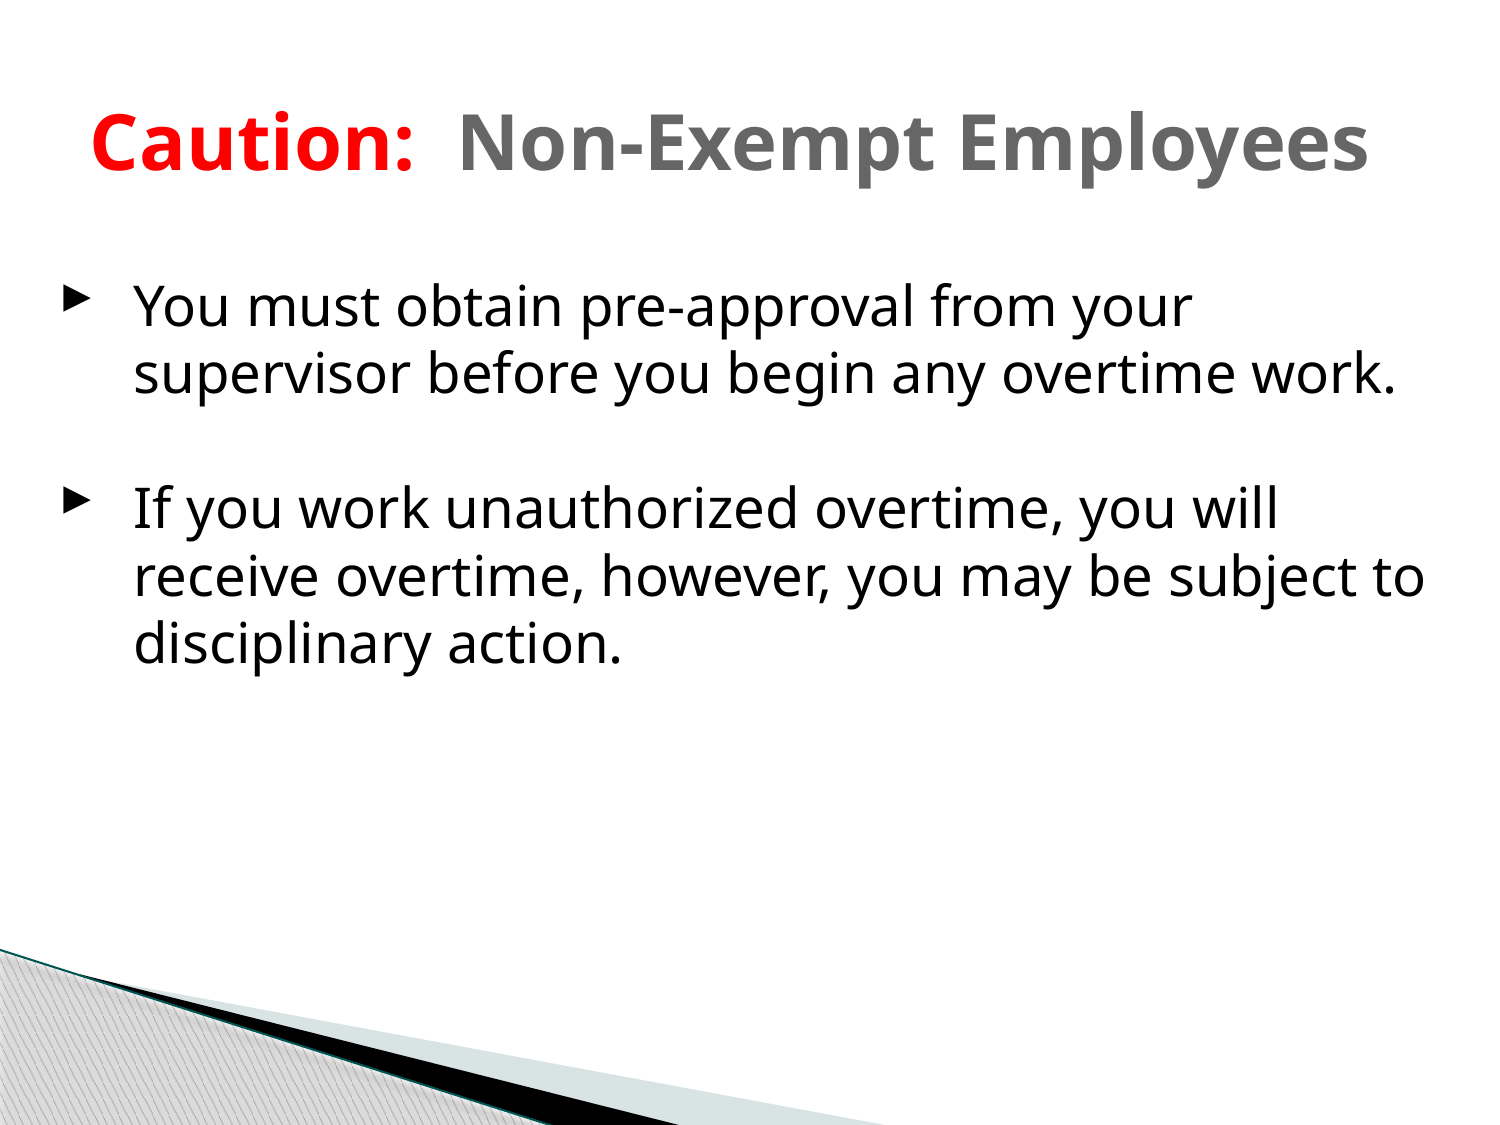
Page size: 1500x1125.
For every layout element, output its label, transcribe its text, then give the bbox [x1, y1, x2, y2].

list You must obtain pre-approval from your supervisor before you begin any overtime work. If you work unauthorized overtime, you will receive overtime, however, you may be subject to disciplinary action. [43, 262, 1457, 1035]
title Caution: Non-Exempt Employees [75, 45, 1425, 233]
